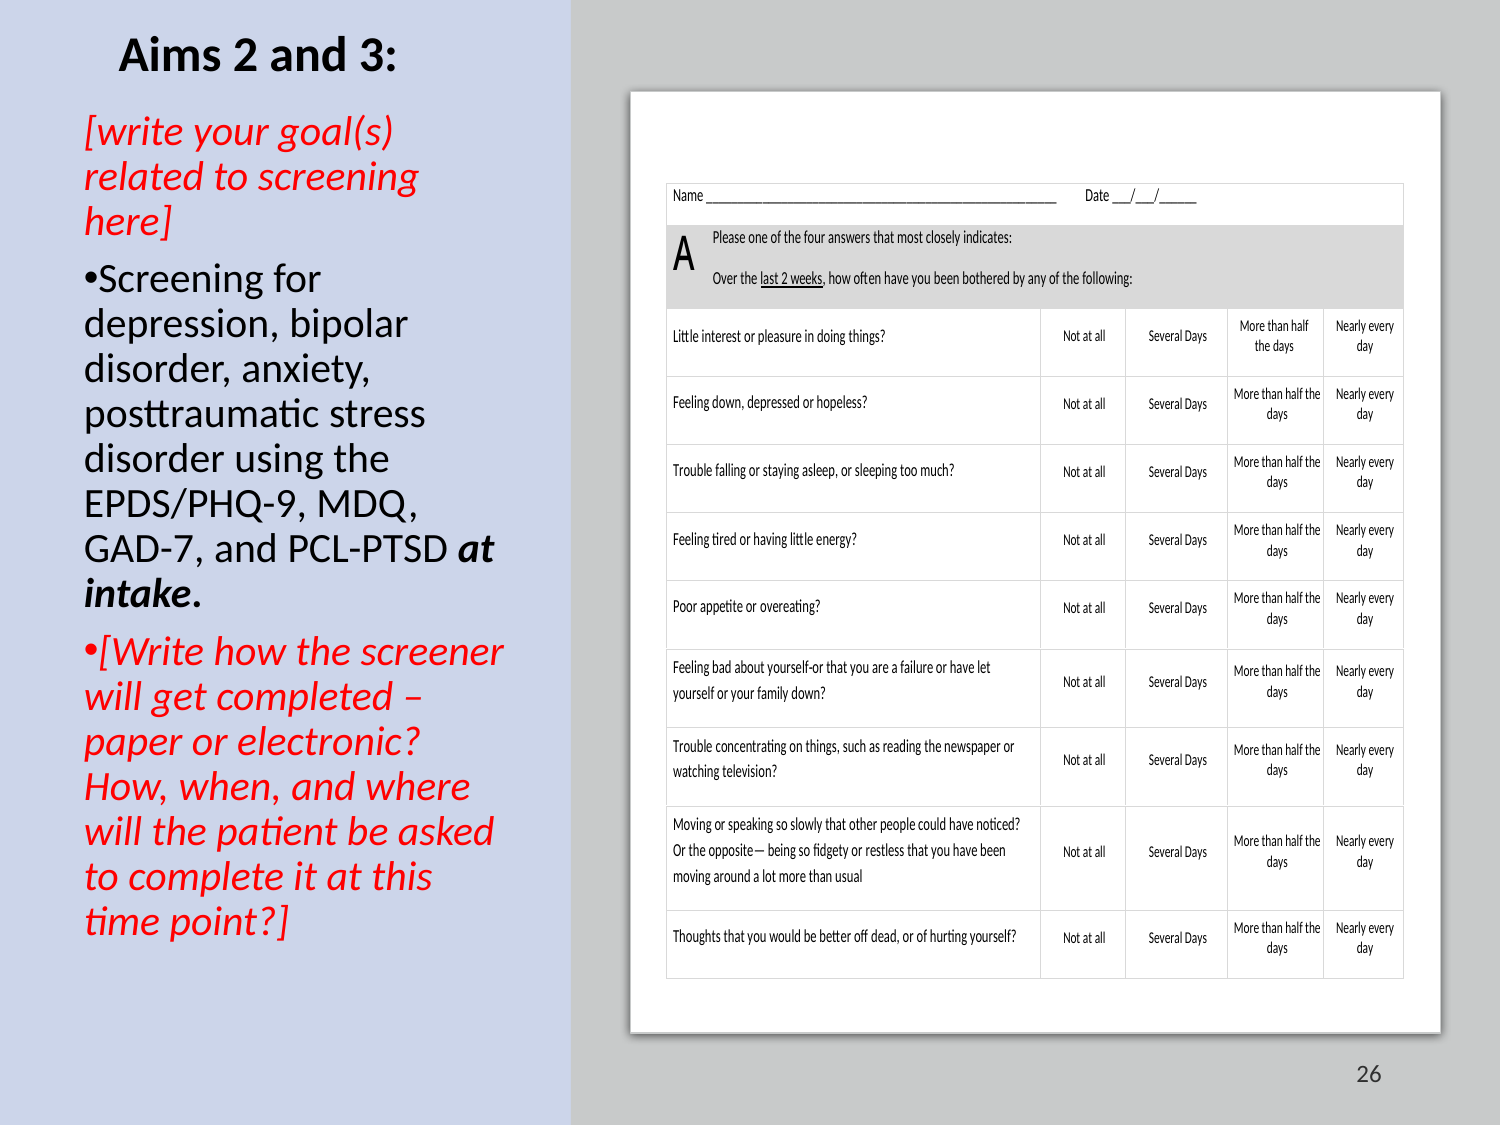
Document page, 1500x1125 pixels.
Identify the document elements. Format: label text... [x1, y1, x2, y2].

text_box Aims 2 and 3: [103, 8, 569, 102]
text_box [write your goal(s) related to screening here] Screening for depression, bipolar disorder, anxiety, posttraumatic stress disorder using the EPDS/PHQ-9, MDQ, GAD-7, and PCL-PTSD at intake. [Write how the screener will get completed – paper or electronic? How, when, and where will the patient be asked to complete it at this time point?] [68, 101, 529, 939]
text_box [569, 0, 1500, 1125]
picture [664, 132, 1406, 979]
slide_number 26 [1059, 1042, 1397, 1103]
text_box [628, 89, 1443, 1035]
